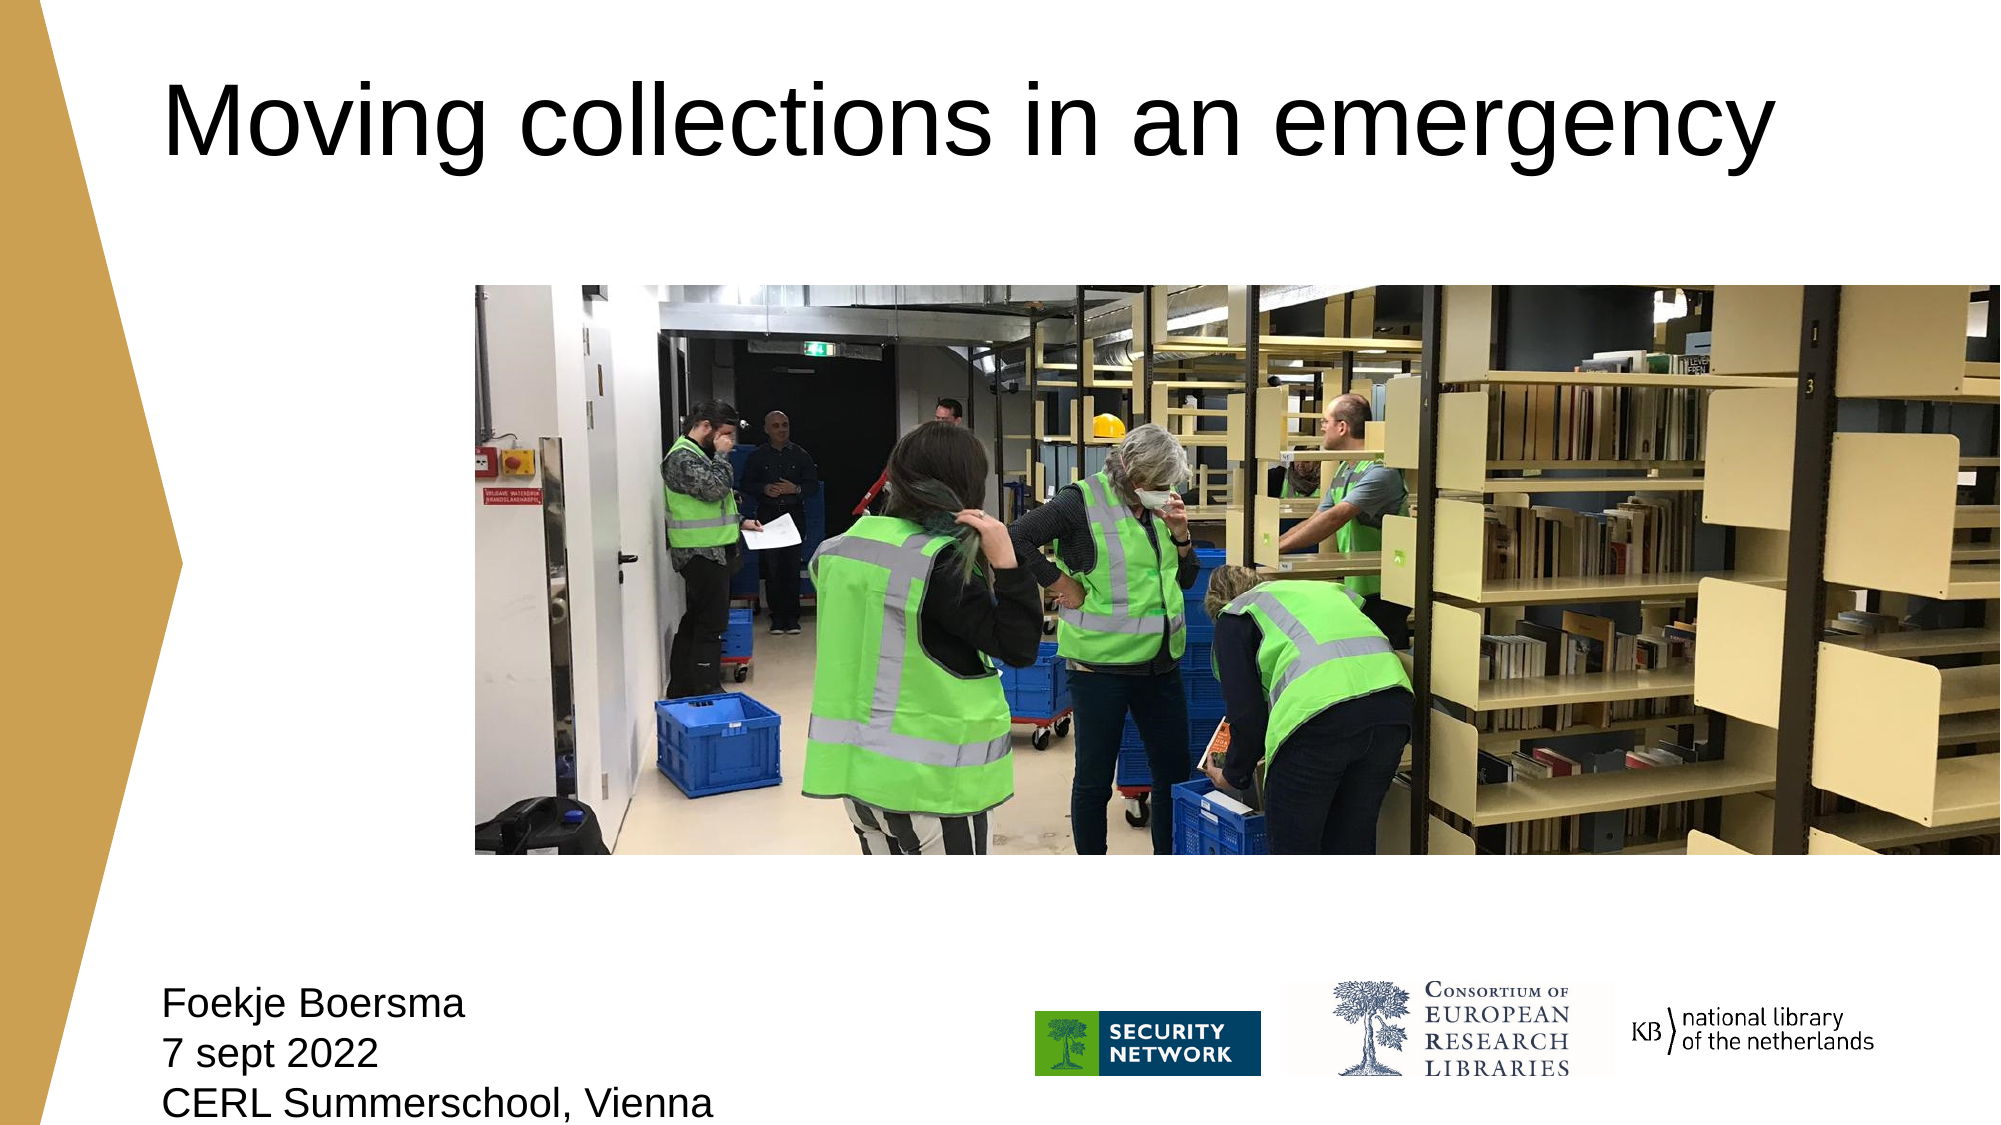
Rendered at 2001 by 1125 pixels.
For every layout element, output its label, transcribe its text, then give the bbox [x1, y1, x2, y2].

picture [1287, 980, 1897, 1079]
subtitle Foekje Boersma 7 sept 2022 CERL Summerschool, Vienna [161, 976, 740, 1125]
picture [474, 285, 2000, 855]
title Moving collections in an emergency [161, 67, 1965, 179]
picture [1035, 1011, 1261, 1076]
